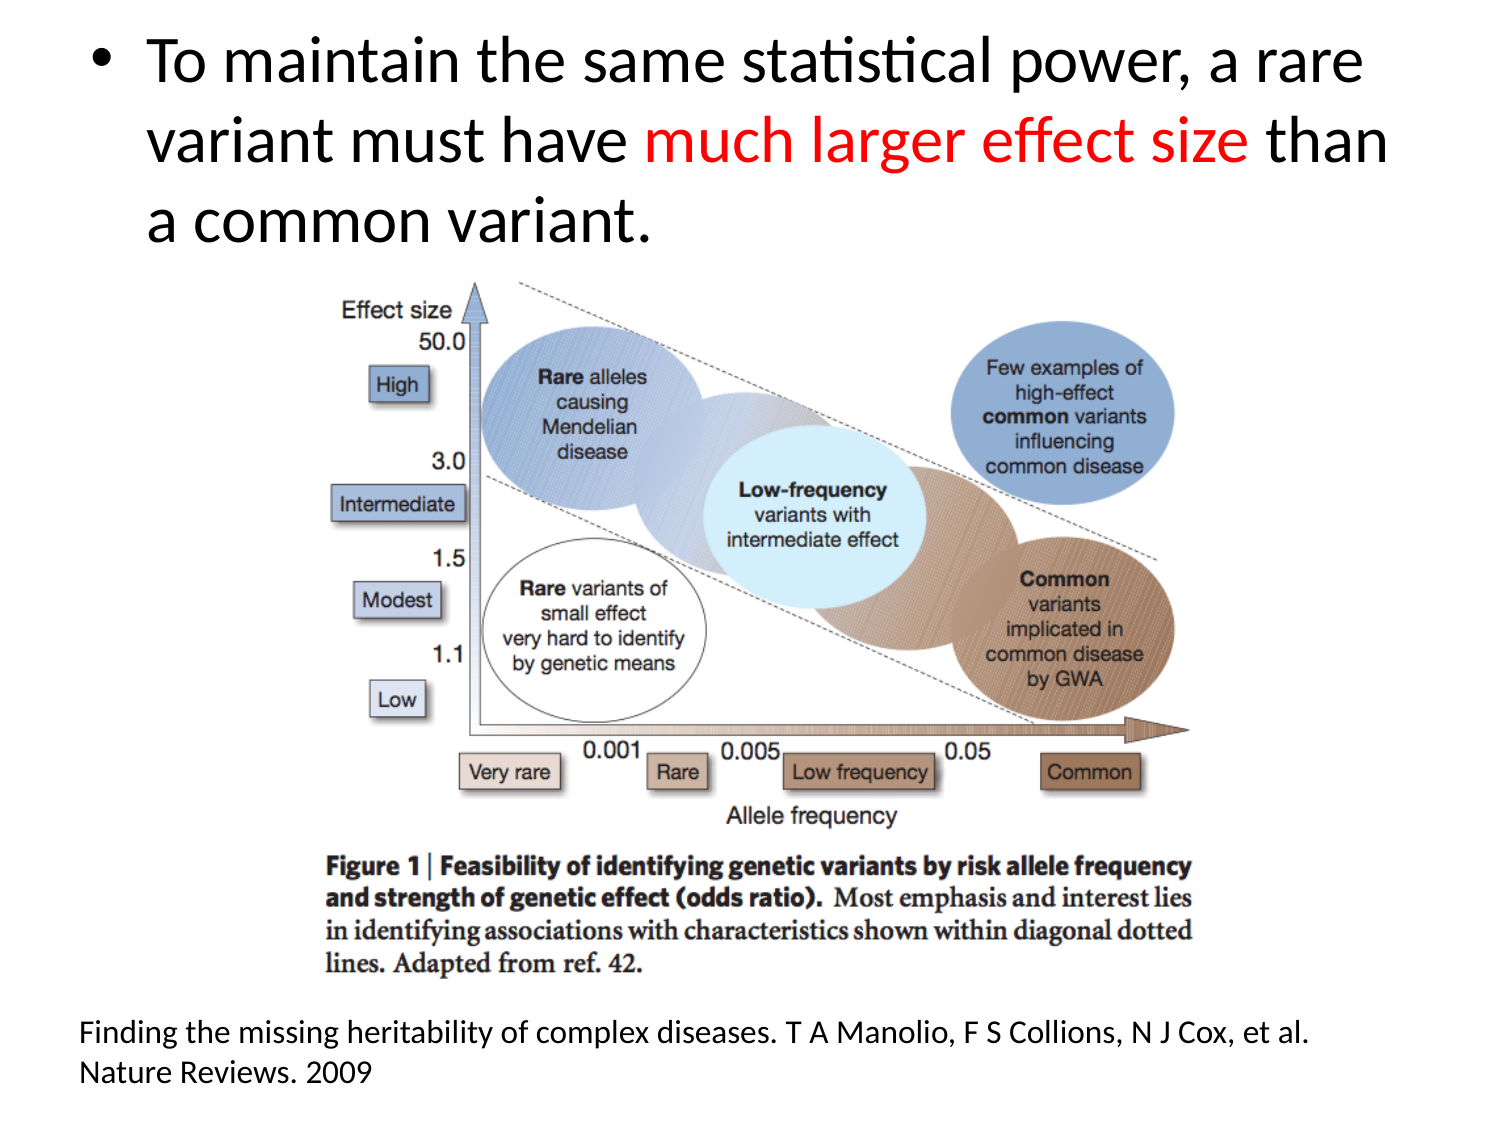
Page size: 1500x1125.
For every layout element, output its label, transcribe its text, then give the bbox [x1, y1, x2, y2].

list To maintain the same statistical power, a rare variant must have much larger effect size than a common variant. [75, 8, 1425, 906]
text_box Finding the missing heritability of complex diseases. T A Manolio, F S Collions, N J Cox, et al. Nature Reviews. 2009 [64, 1002, 1383, 1098]
picture [308, 244, 1229, 1000]
